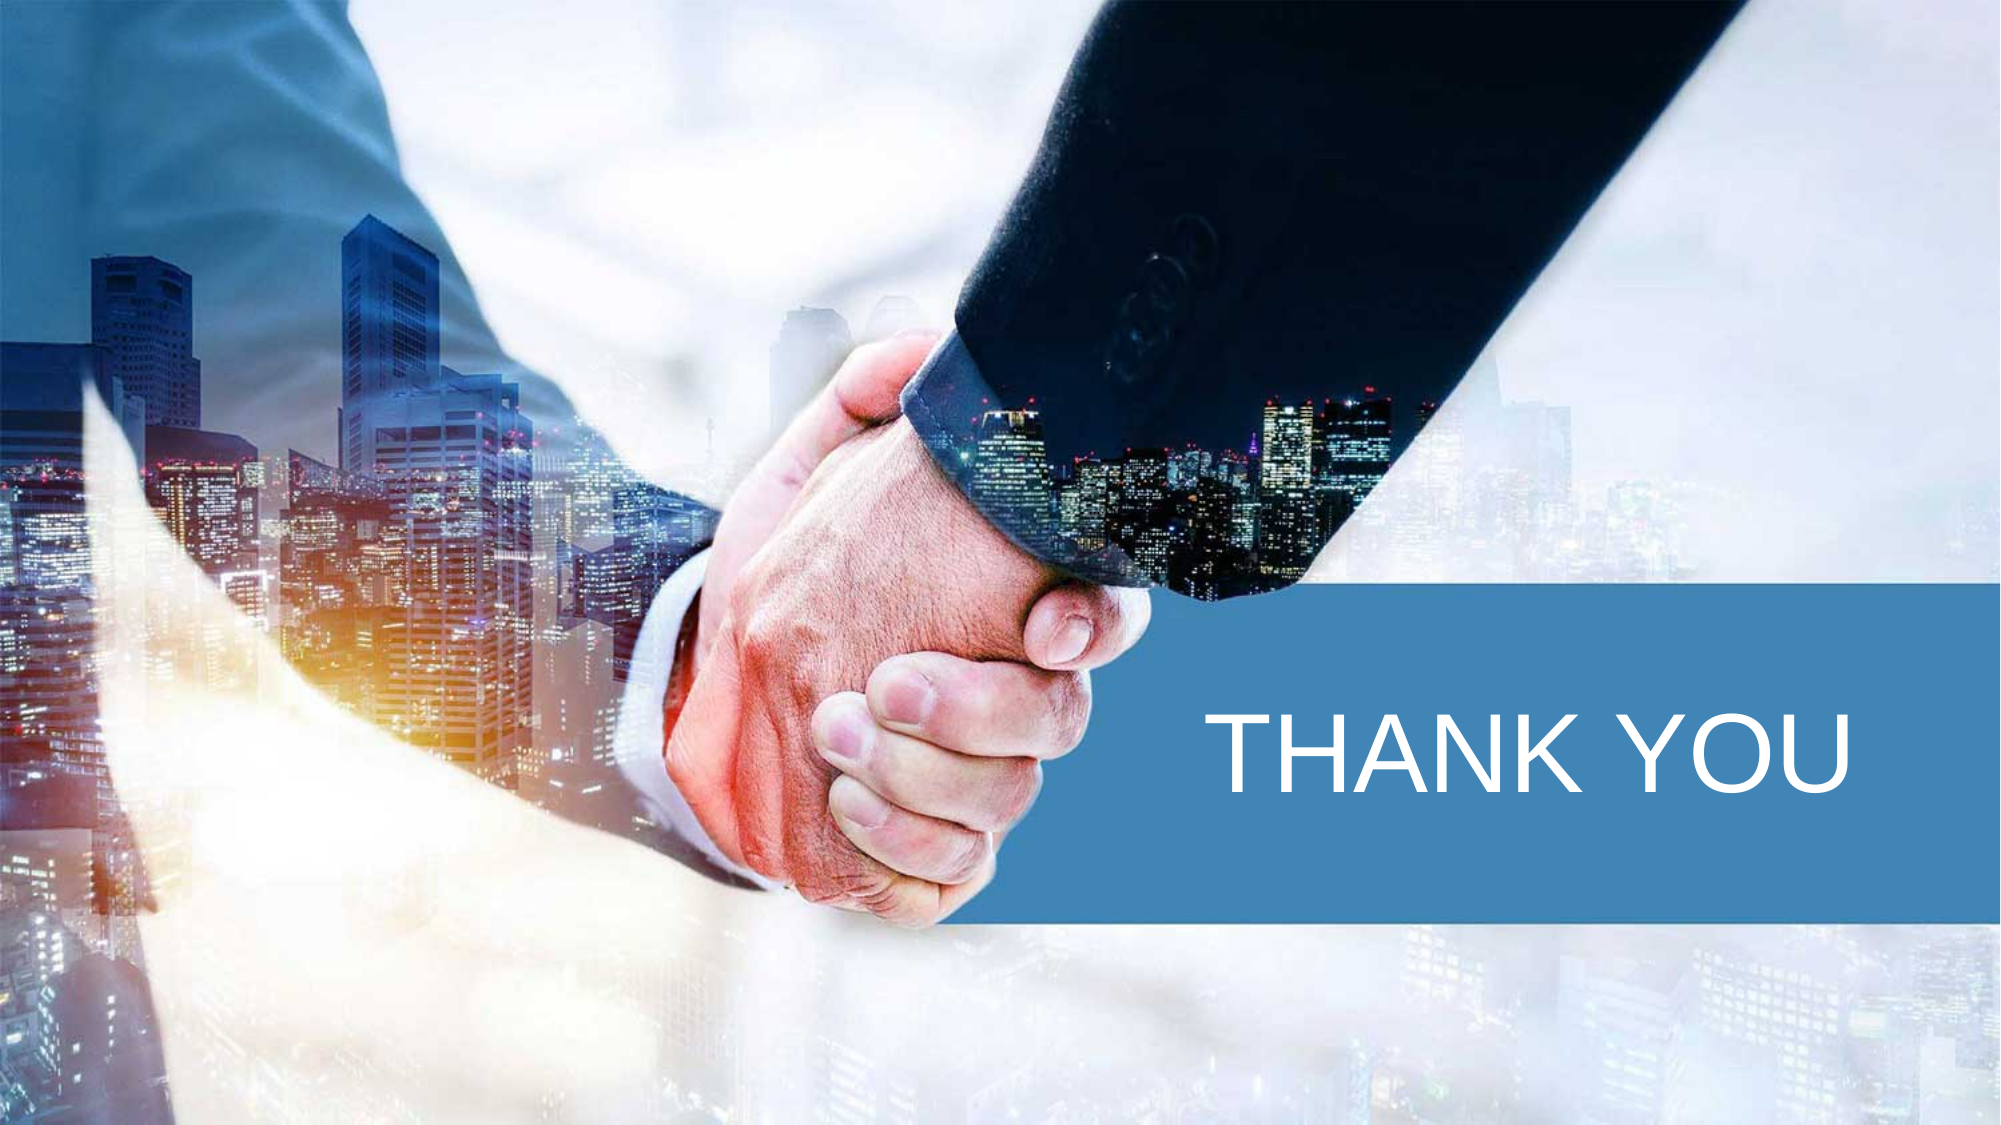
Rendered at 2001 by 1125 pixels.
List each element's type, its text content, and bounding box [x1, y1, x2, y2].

picture [0, 0, 2001, 1125]
text_box THANK YOU [1188, 672, 1931, 823]
